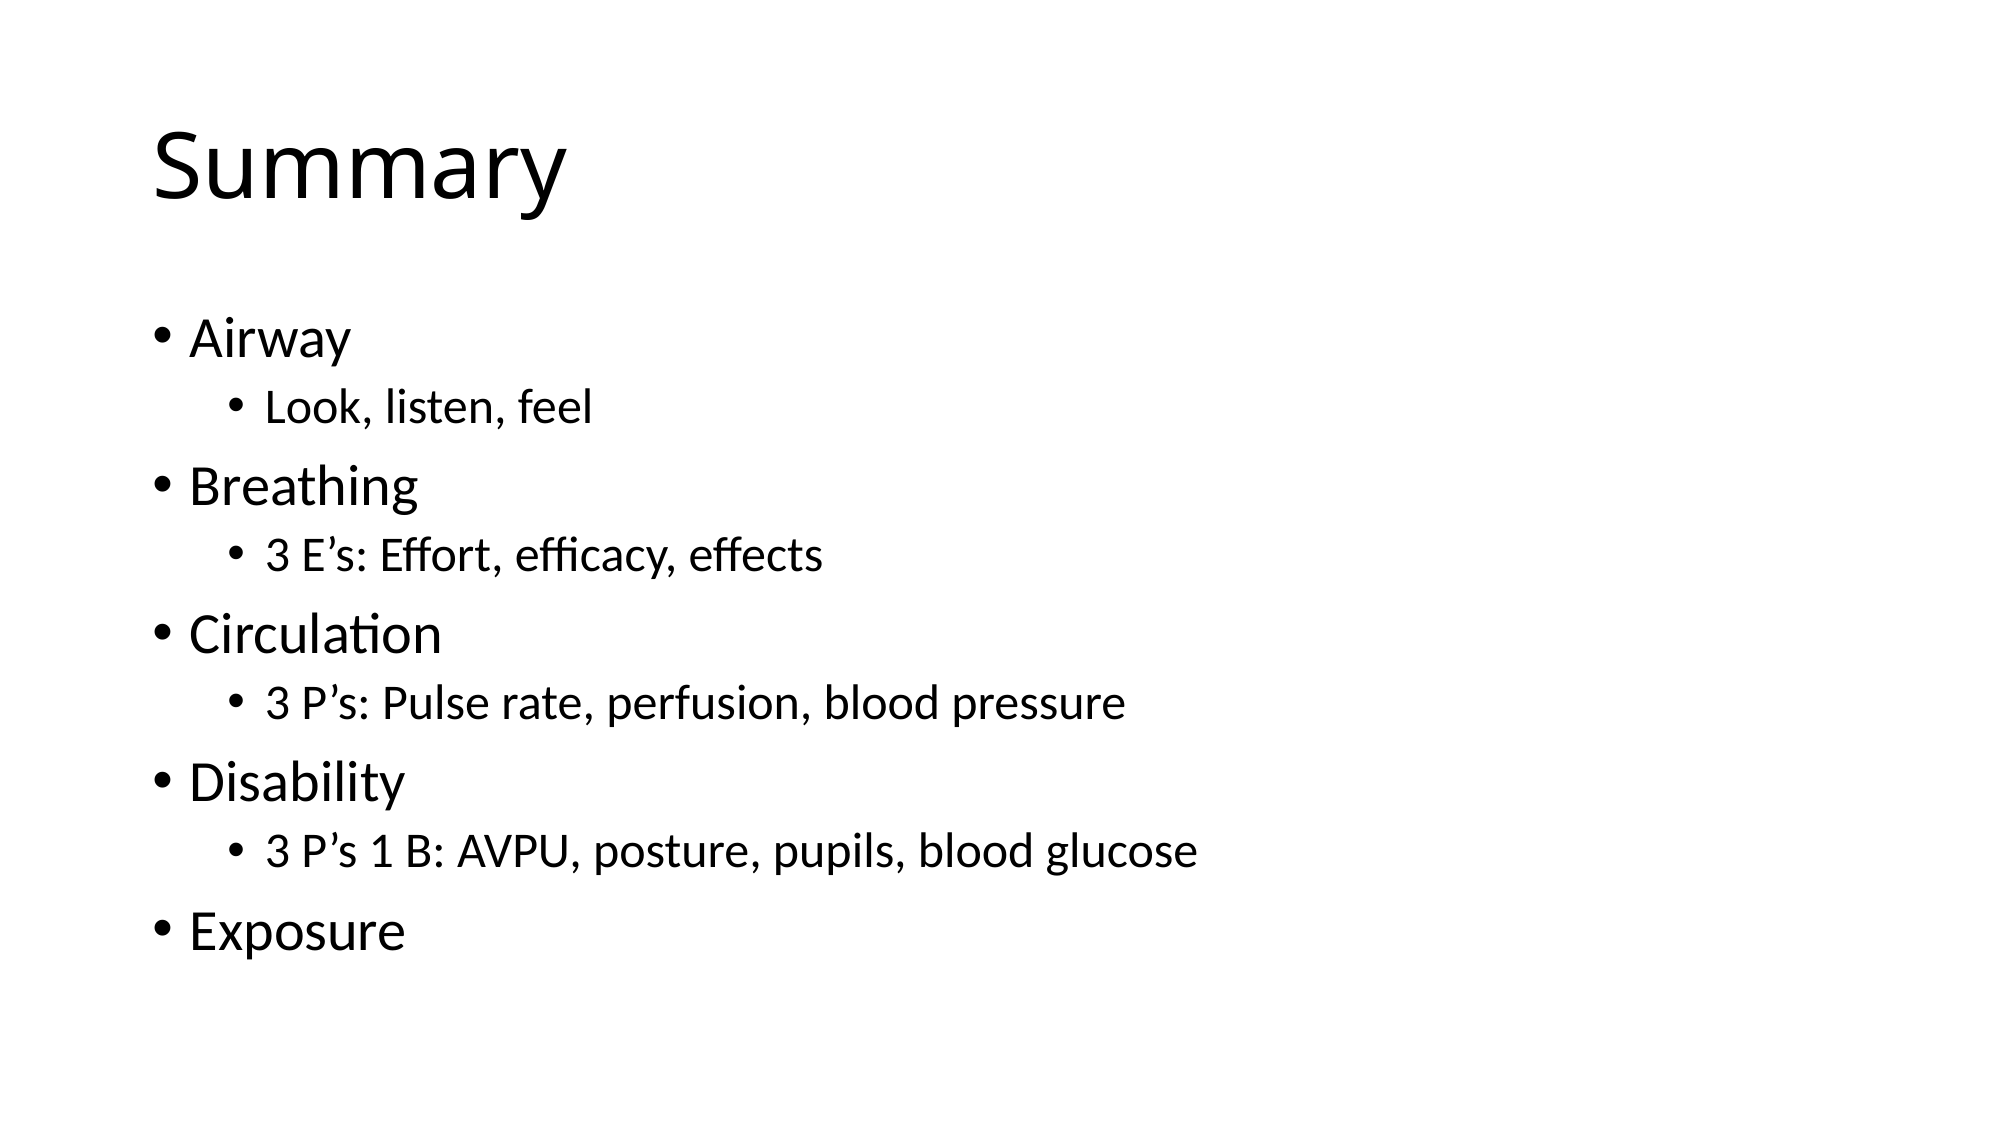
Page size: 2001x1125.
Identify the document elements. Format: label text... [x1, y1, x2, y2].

list Airway Look, listen, feel Breathing 3 E’s: Effort, efficacy, effects Circulation 3 P’s: Pulse rate, perfusion, blood pressure Disability 3 P’s 1 B: AVPU, posture, pupils, blood glucose Exposure [137, 299, 1863, 1014]
title Summary [137, 59, 1863, 278]
